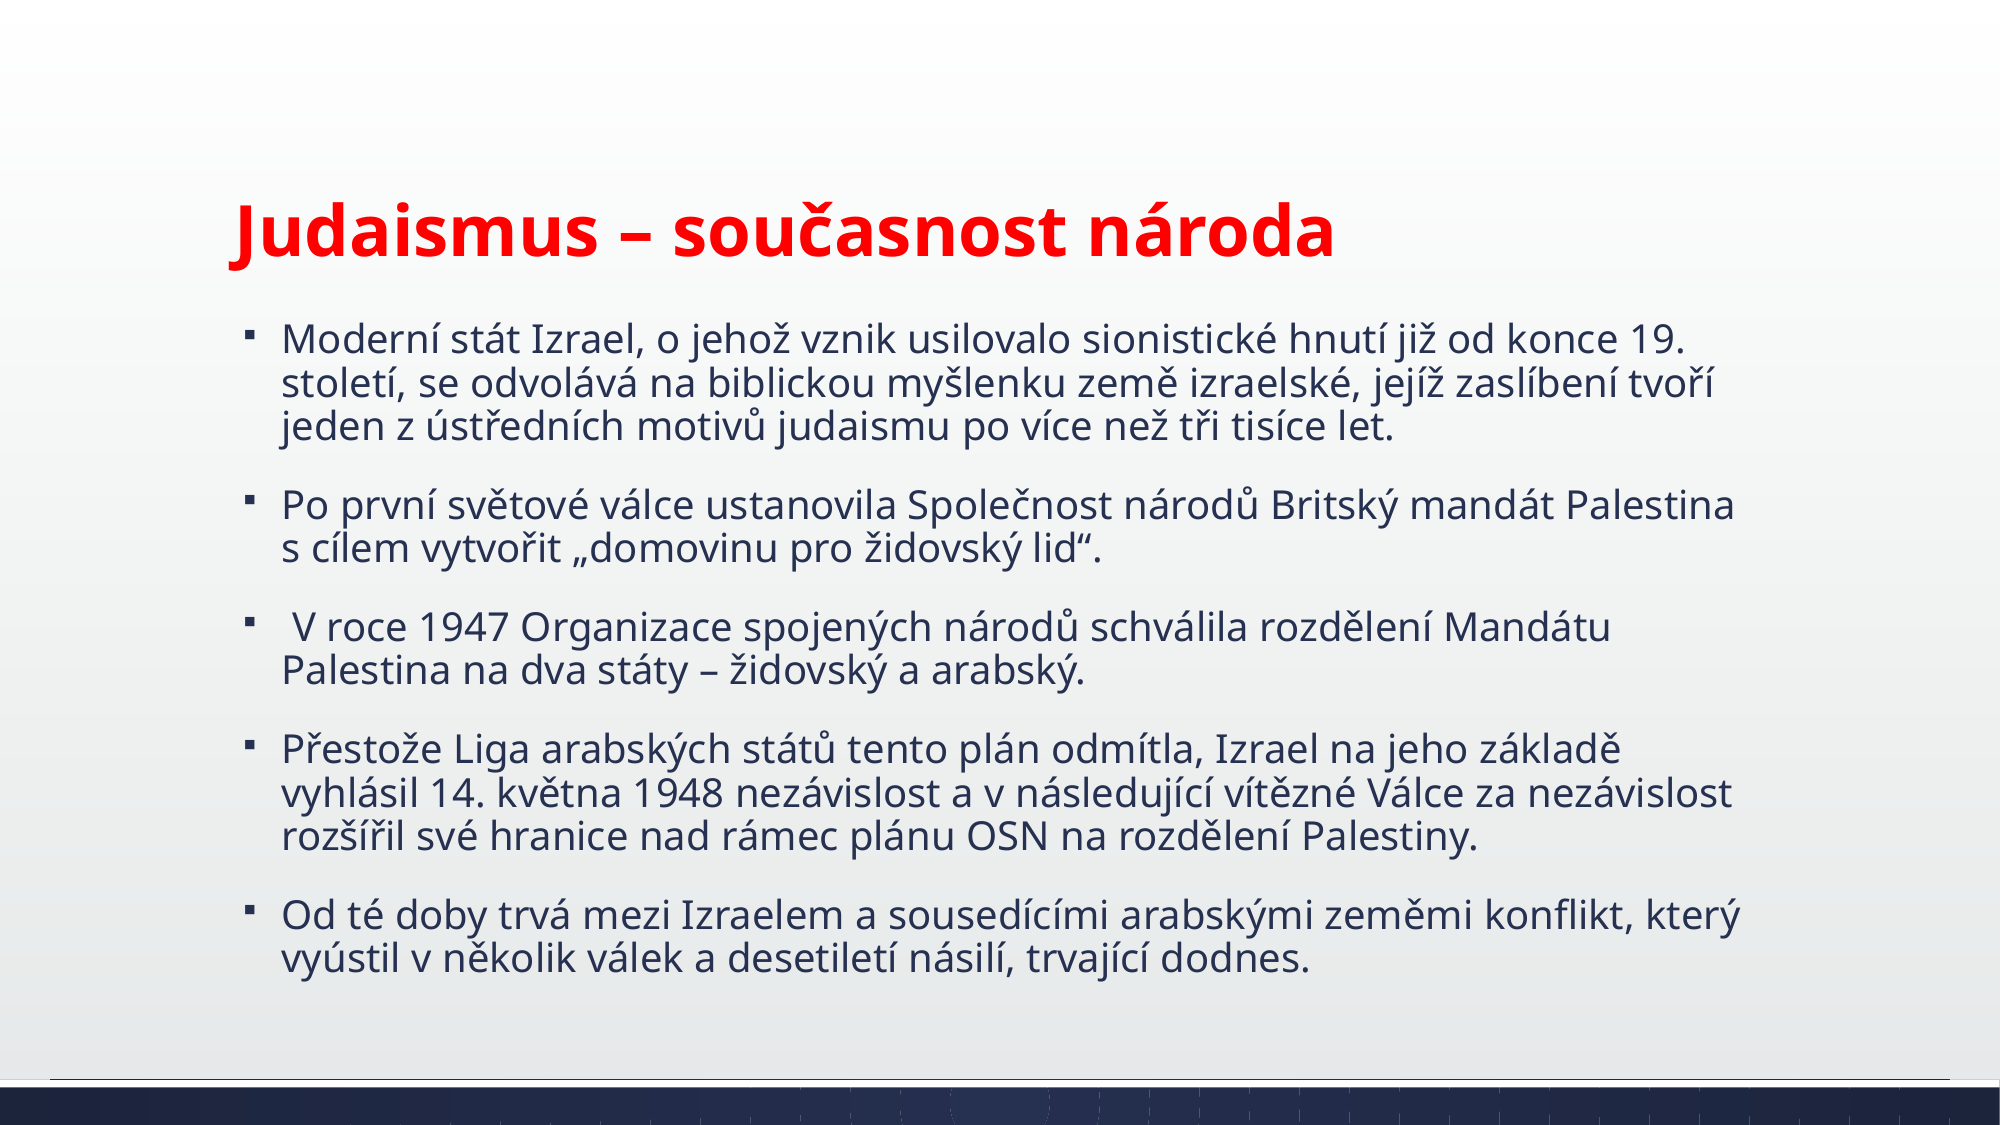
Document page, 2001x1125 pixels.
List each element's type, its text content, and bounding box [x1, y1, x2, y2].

title Judaismus – současnost národa [219, 76, 1780, 279]
list Moderní stát Izrael, o jehož vznik usilovalo sionistické hnutí již od konce 19. století, se odvolává na biblickou myšlenku země izraelské, jejíž zaslíbení tvoří jeden z ústředních motivů judaismu po více než tři tisíce let. Po první světové válce ustanovila Společnost národů Britský mandát Palestina s cílem vytvořit „domovinu pro židovský lid“. V roce 1947 Organizace spojených národů schválila rozdělení Mandátu Palestina na dva státy – židovský a arabský. Přestože Liga arabských států tento plán odmítla, Izrael na jeho základě vyhlásil 14. května 1948 nezávislost a v následující vítězné Válce za nezávislost rozšířil své hranice nad rámec plánu OSN na rozdělení Palestiny. Od té doby trvá mezi Izraelem a sousedícími arabskými zeměmi konflikt, který vyústil v několik válek a desetiletí násilí, trvající dodnes. [219, 311, 1780, 990]
